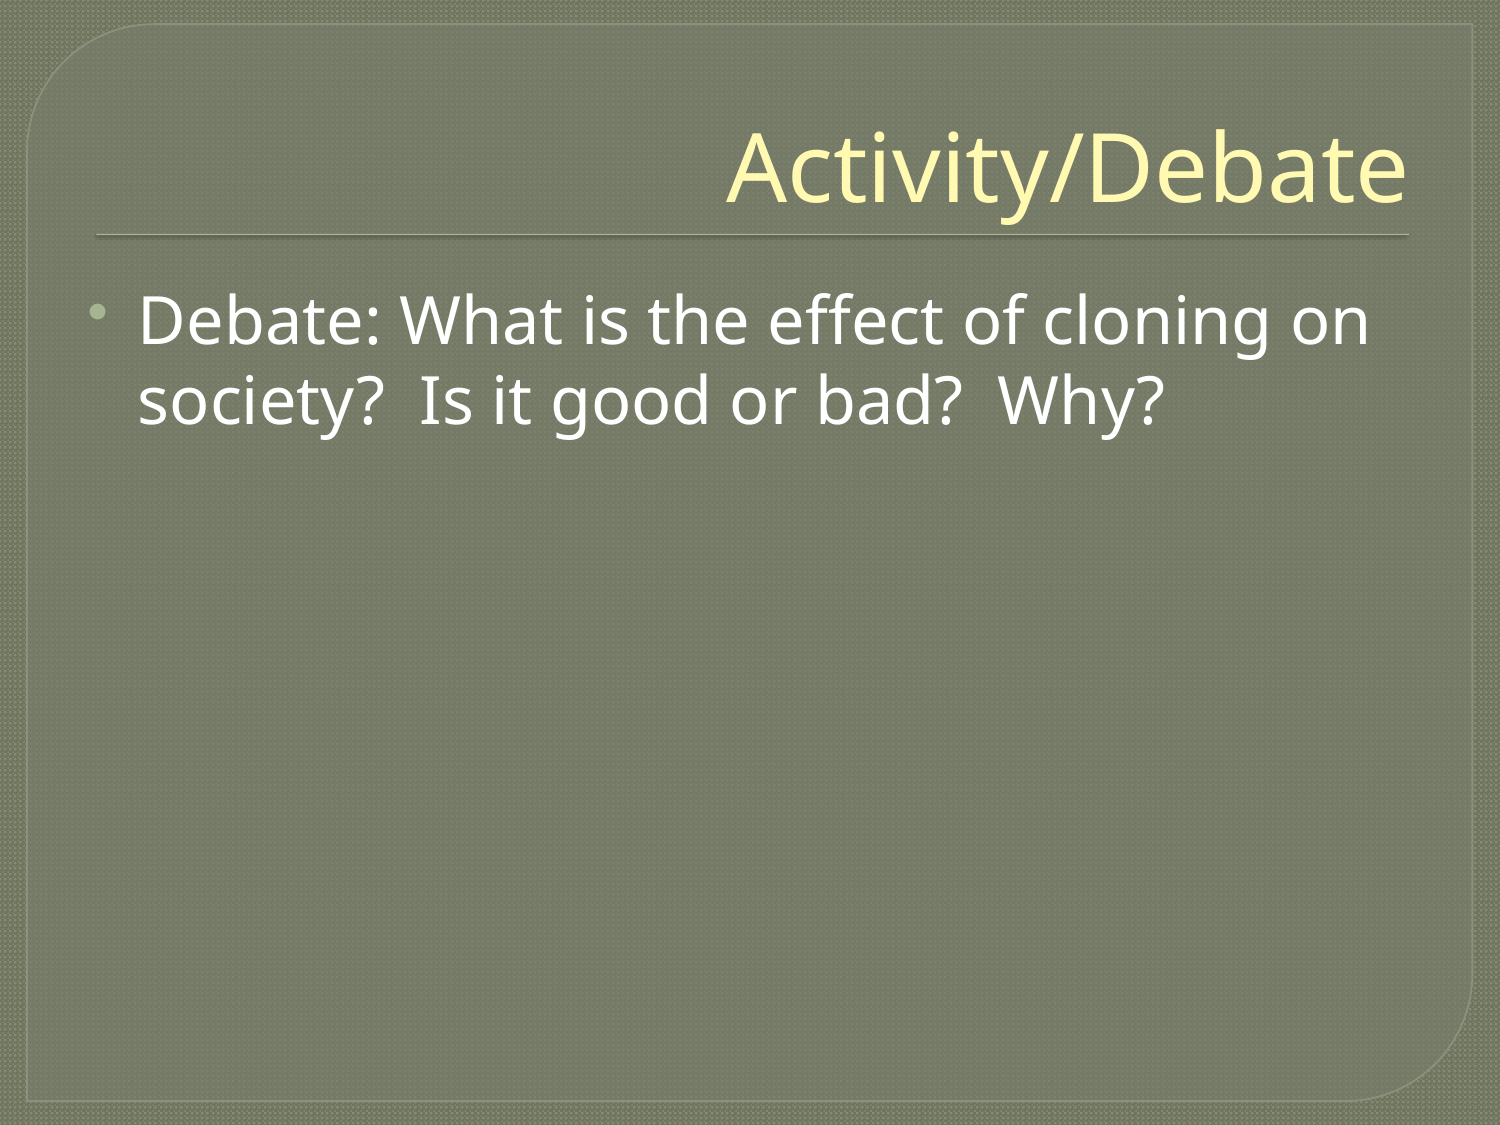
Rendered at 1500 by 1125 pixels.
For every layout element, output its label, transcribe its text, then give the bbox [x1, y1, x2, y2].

title Activity/Debate [75, 41, 1425, 230]
list Debate: What is the effect of cloning on society? Is it good or bad? Why? [75, 270, 1425, 1013]
